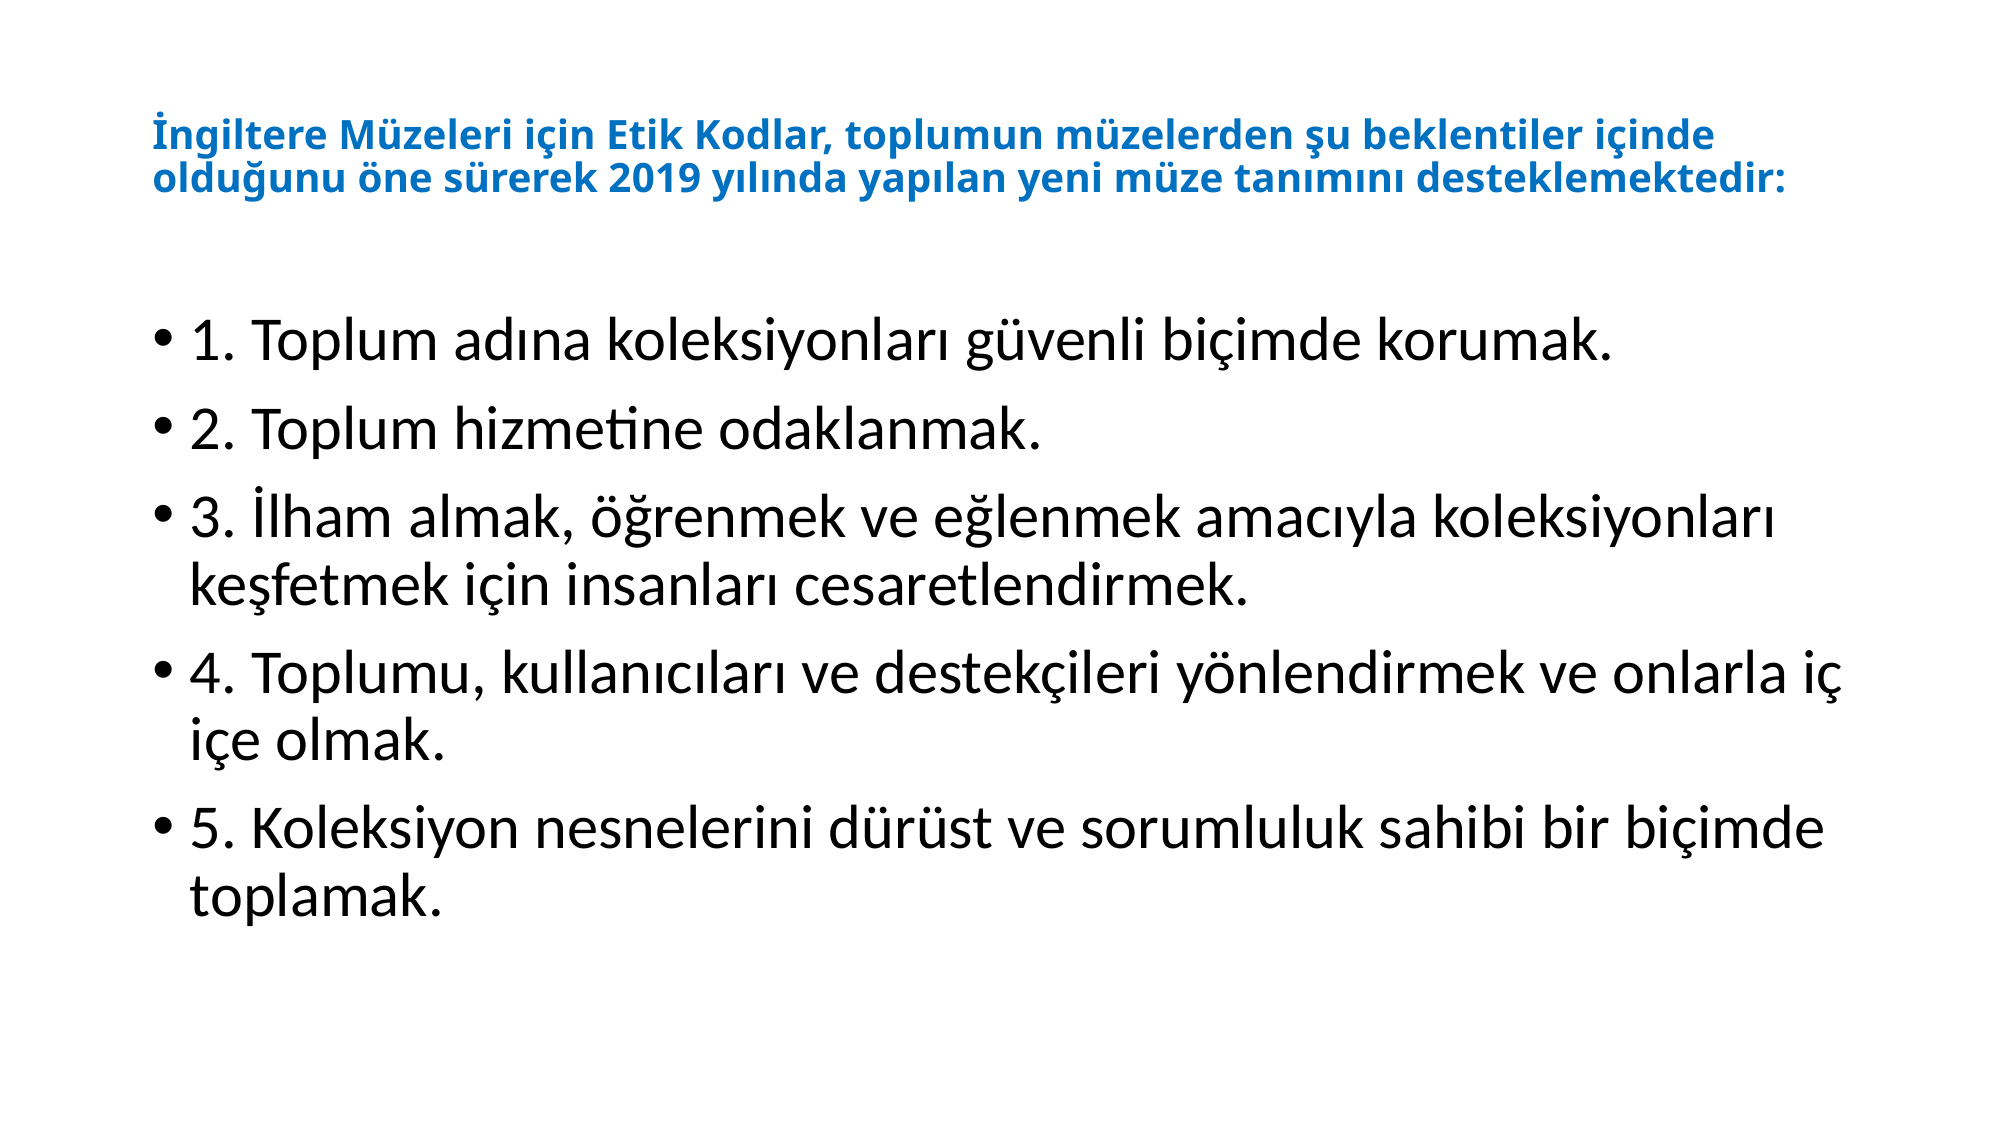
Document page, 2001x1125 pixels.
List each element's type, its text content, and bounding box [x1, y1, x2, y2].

title İngiltere Müzeleri için Etik Kodlar, toplumun müzelerden şu beklentiler içinde olduğunu öne sürerek 2019 yılında yapılan yeni müze tanımını desteklemektedir: [137, 59, 1863, 278]
list 1. Toplum adına koleksiyonları güvenli biçimde korumak. 2. Toplum hizmetine odaklanmak. 3. İlham almak, öğrenmek ve eğlenmek amacıyla koleksiyonları keşfetmek için insanları cesaretlendirmek. 4. Toplumu, kullanıcıları ve destekçileri yönlendirmek ve onlarla iç içe olmak. 5. Koleksiyon nesnelerini dürüst ve sorumluluk sahibi bir biçimde toplamak. [137, 299, 1863, 1014]
